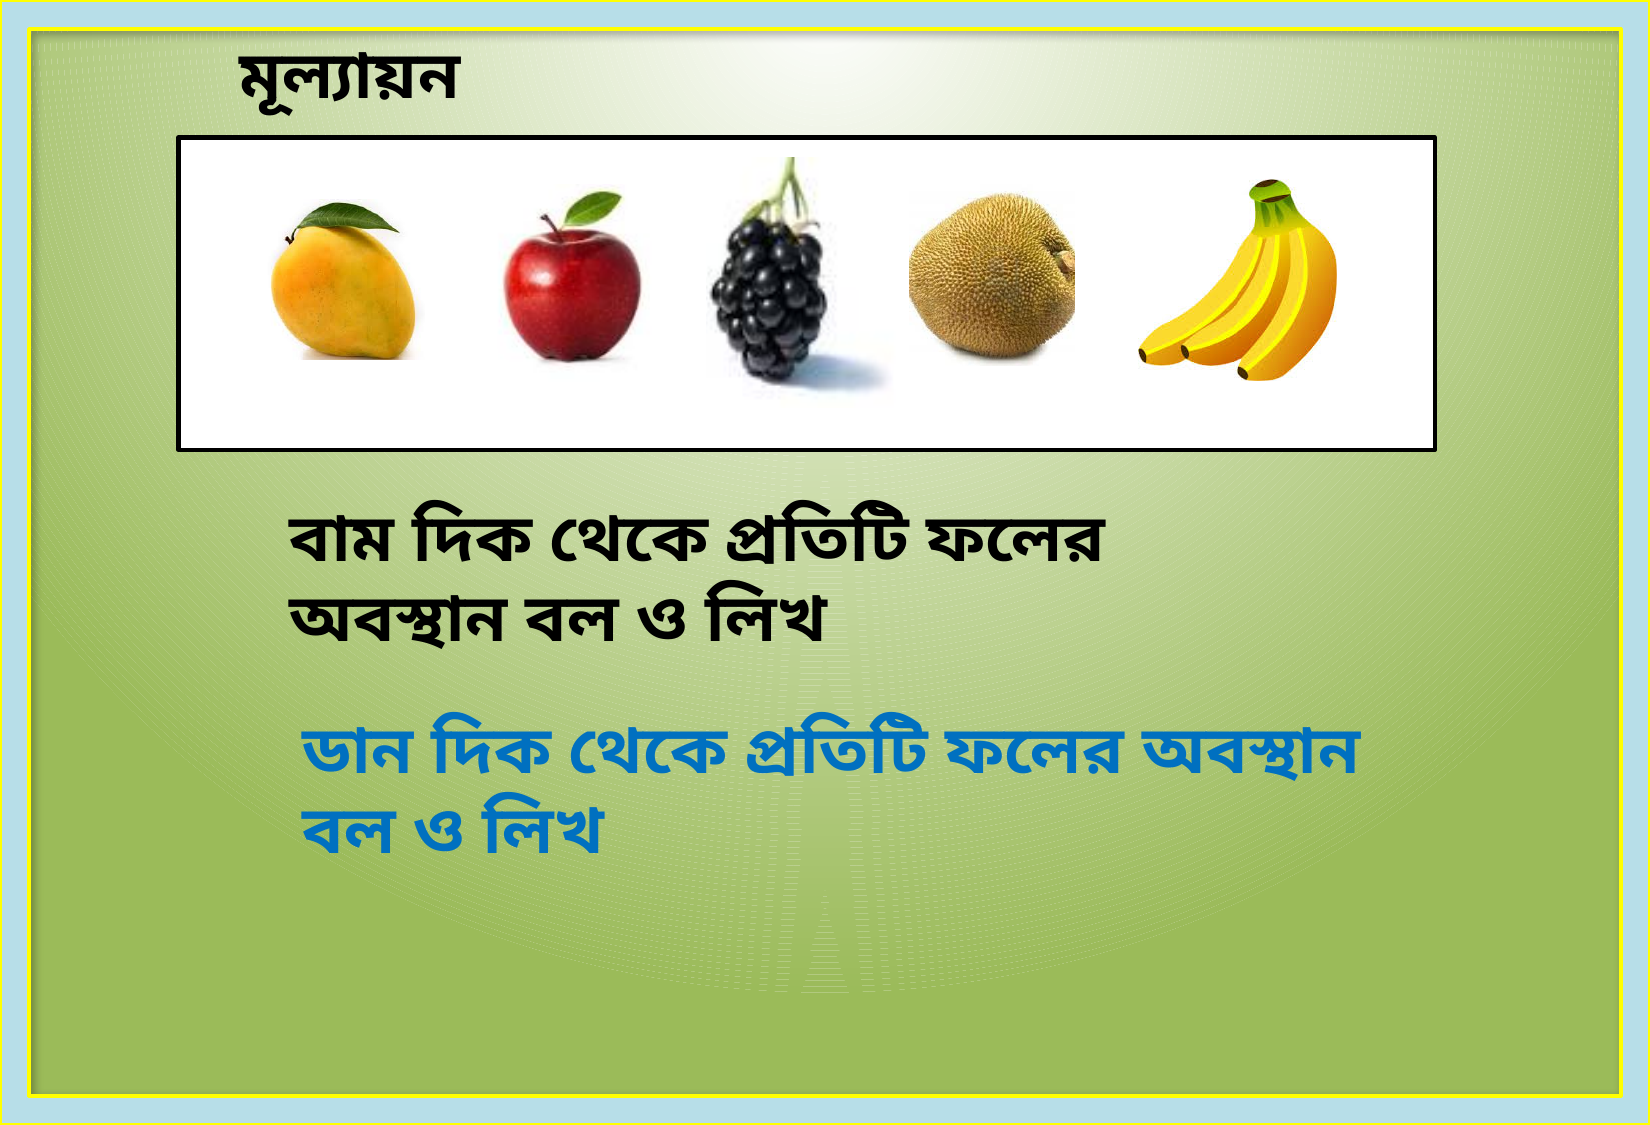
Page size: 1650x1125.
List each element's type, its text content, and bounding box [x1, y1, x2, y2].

text_box [176, 135, 1437, 452]
text_box বাম দিক থেকে প্রতিটি ফলের অবস্থান বল ও লিখ [274, 487, 1337, 663]
picture [706, 157, 905, 408]
picture [474, 184, 673, 382]
picture [1138, 179, 1337, 381]
text_box ডান দিক থেকে প্রতিটি ফলের অবস্থান বল ও লিখ [287, 699, 1436, 875]
text_box মূল্যায়ন [225, 41, 550, 120]
picture [909, 177, 1076, 366]
text_box [0, 0, 1650, 1125]
picture [260, 199, 426, 361]
